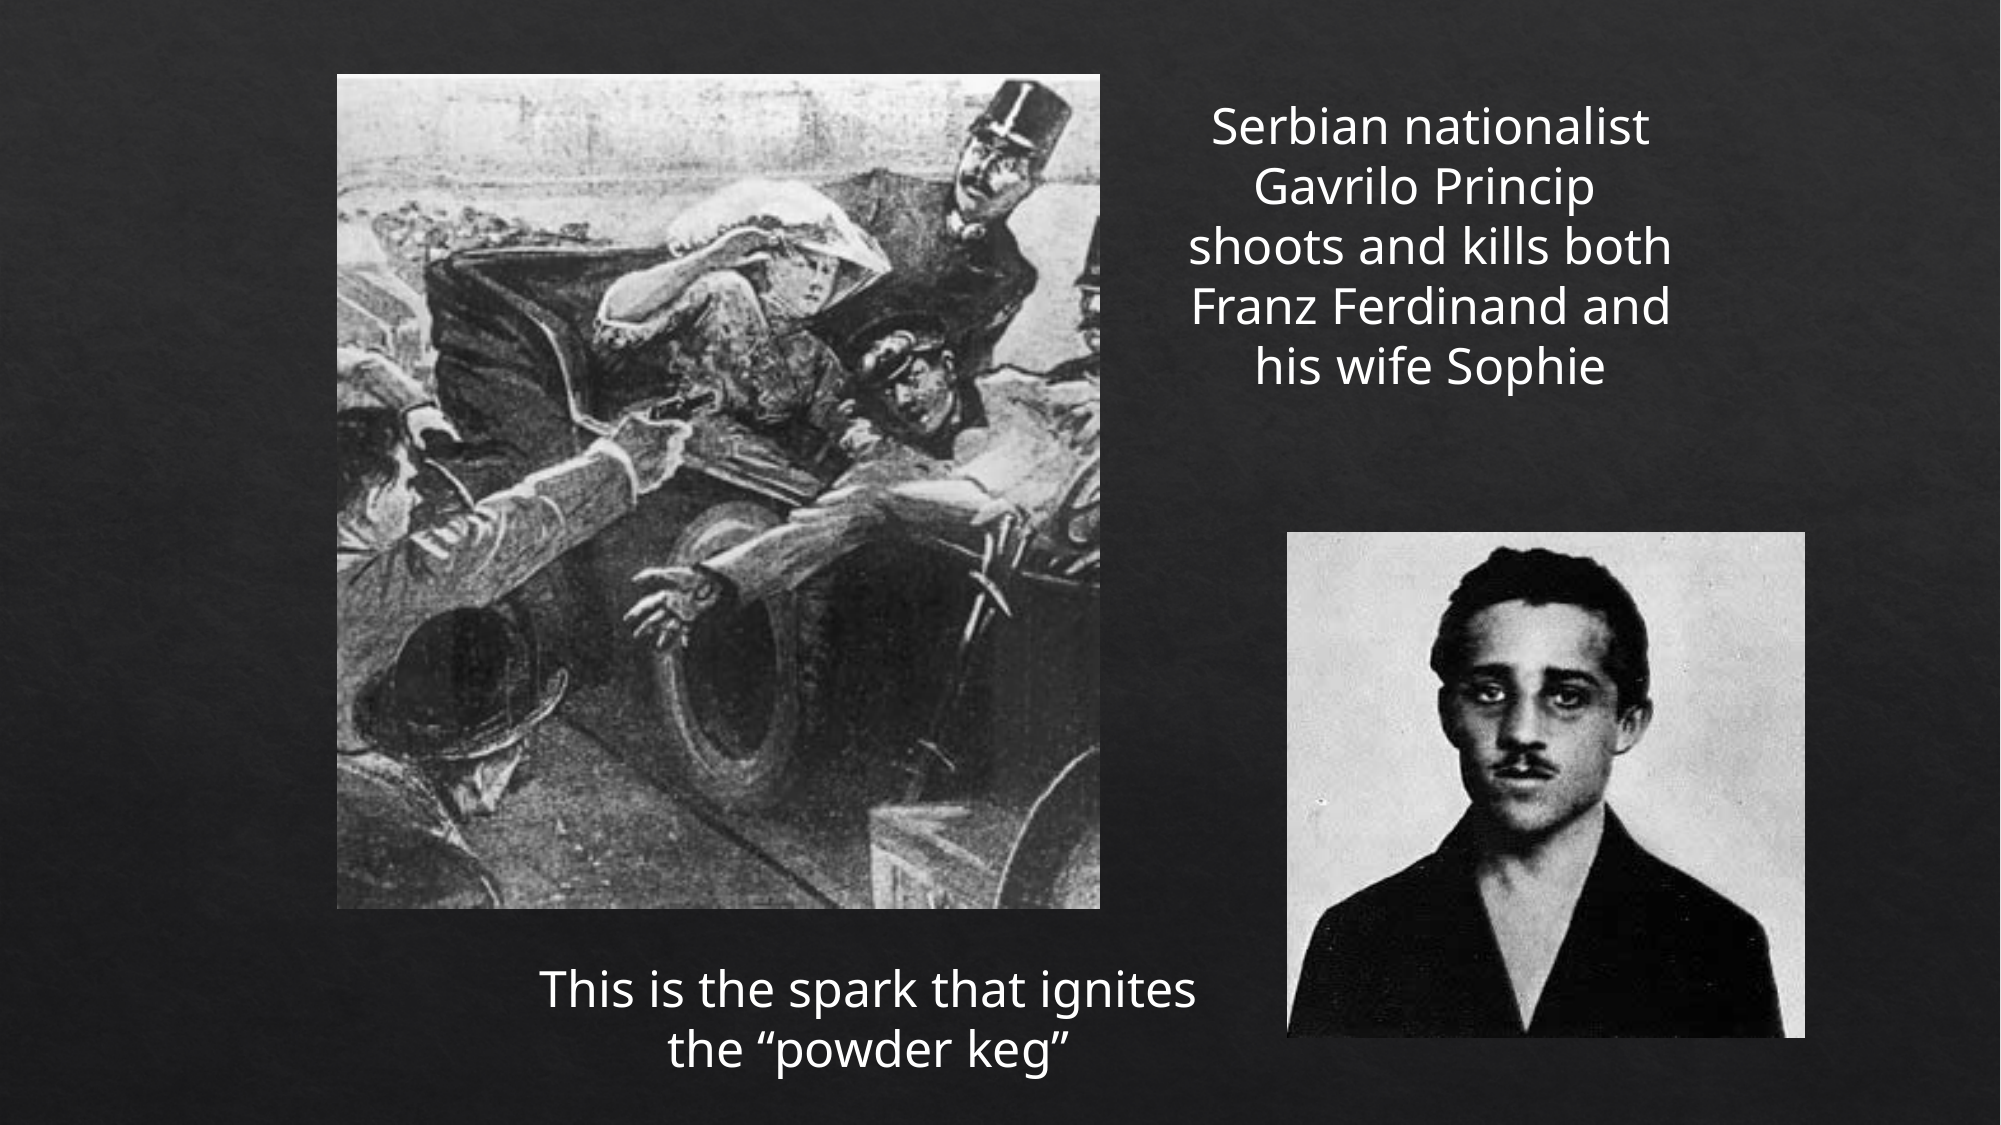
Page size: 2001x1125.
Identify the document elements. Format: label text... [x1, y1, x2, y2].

picture [1287, 532, 1806, 1038]
text_box Serbian nationalist Gavrilo Princip shoots and kills both Franz Ferdinand and his wife Sophie [1162, 87, 1700, 403]
picture [337, 74, 1101, 909]
text_box This is the spark that ignites the “powder keg” [487, 949, 1250, 1085]
